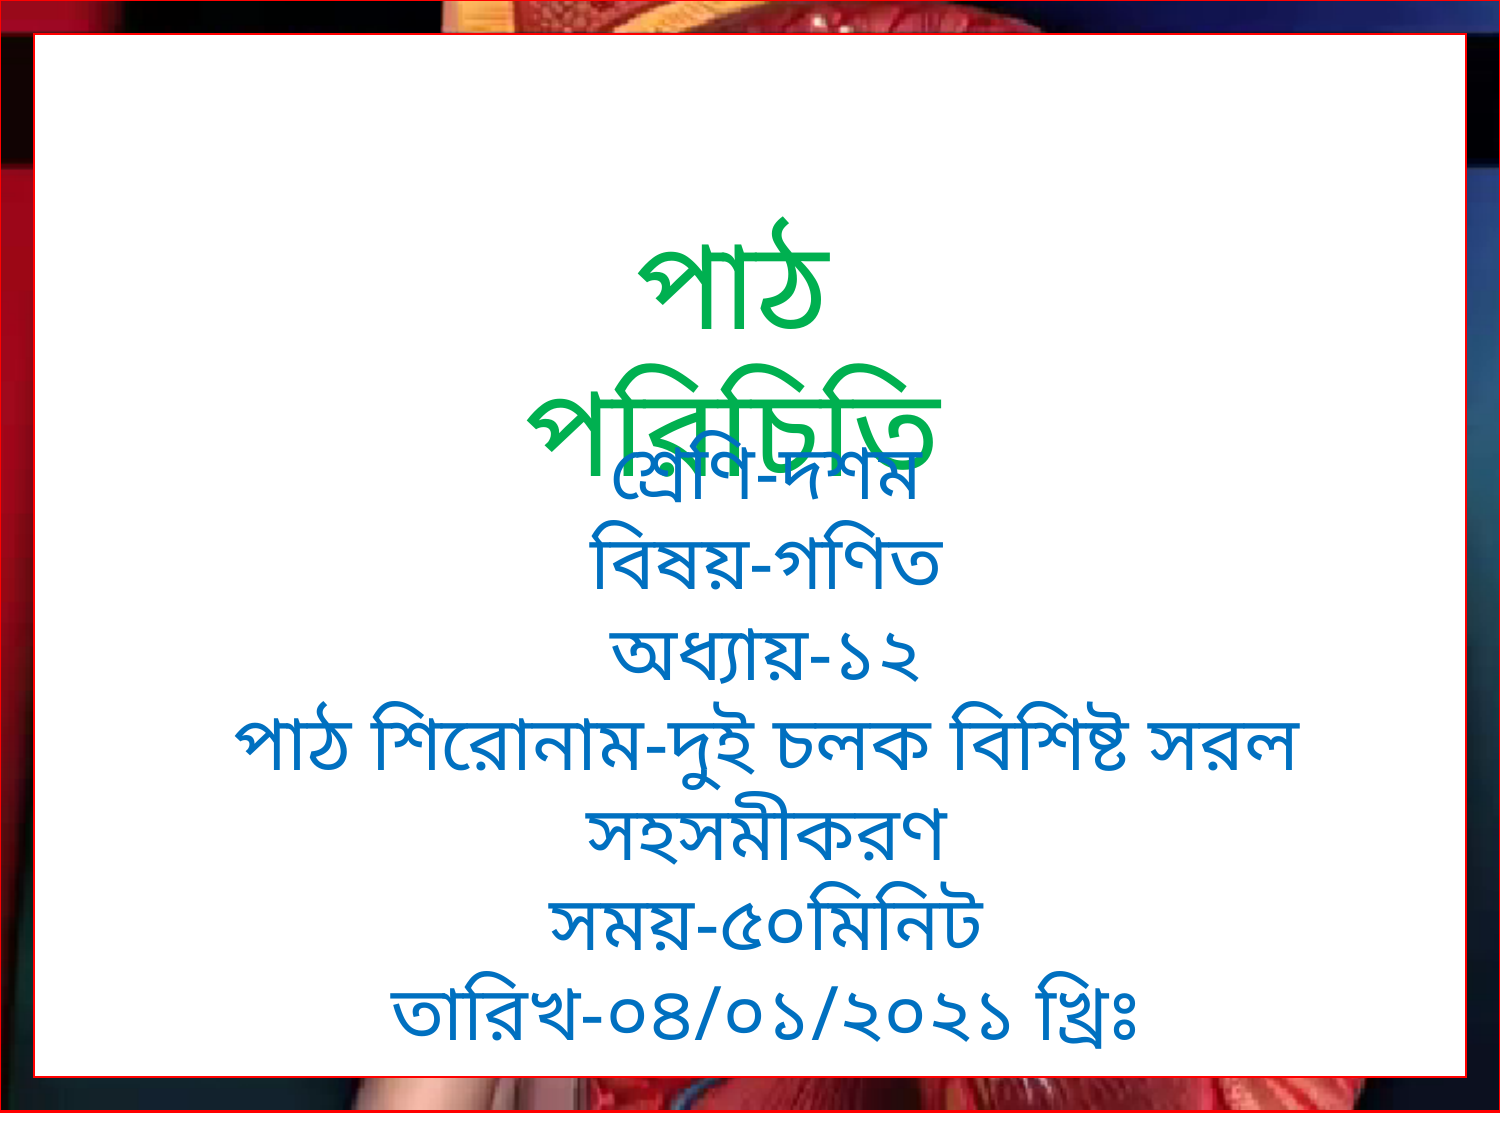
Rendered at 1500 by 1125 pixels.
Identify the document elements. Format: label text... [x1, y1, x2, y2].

text_box [0, 0, 1500, 1113]
text_box পাঠ পরিচিতি [451, 198, 1014, 417]
text_box শ্রেণি-দশম বিষয়-গণিত অধ্যায়-১২ পাঠ শিরোনাম-দুই চলক বিশিষ্ট সরল সহসমীকরণ সময়-৫০মিনিট তারিখ-০৪/০১/২০২১ খ্রিঃ [129, 417, 1404, 1063]
